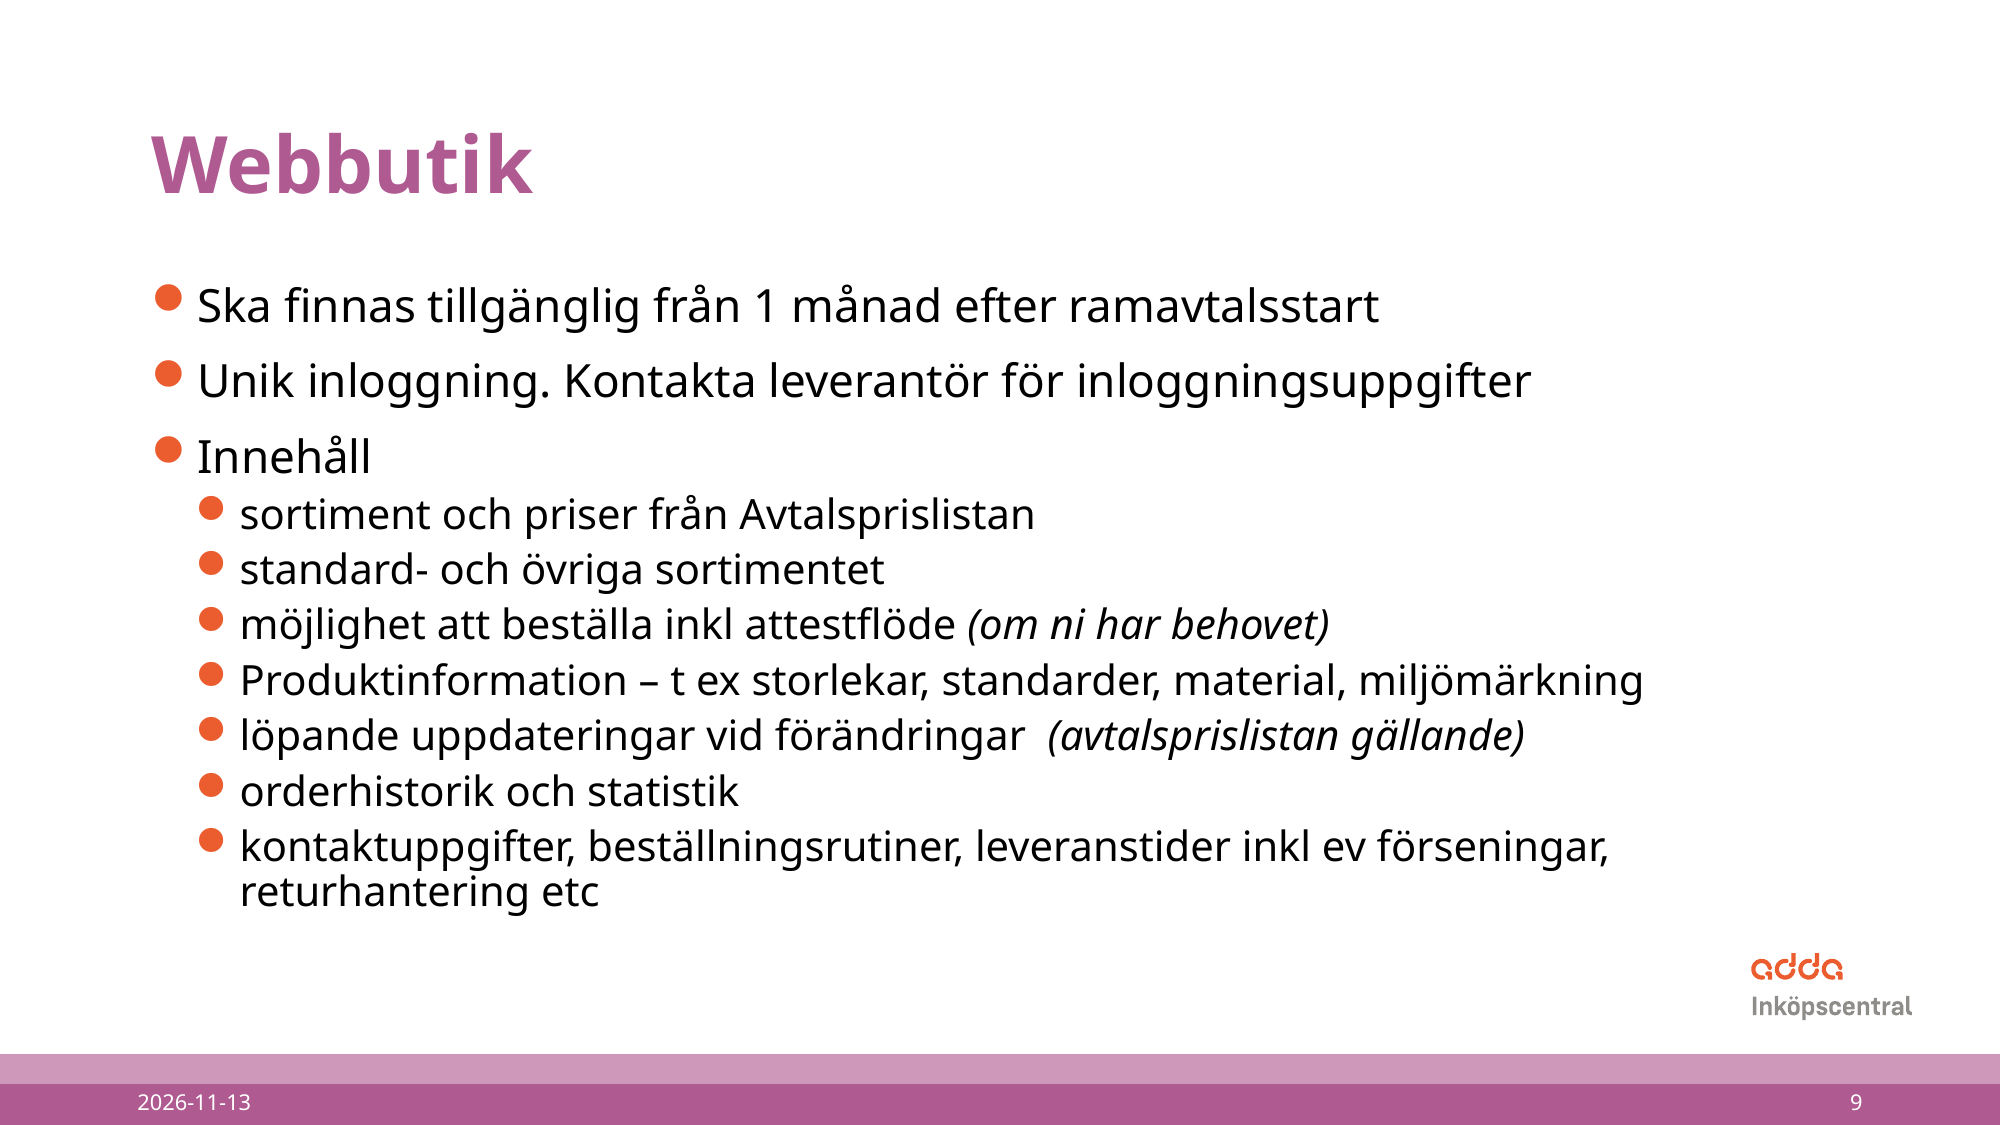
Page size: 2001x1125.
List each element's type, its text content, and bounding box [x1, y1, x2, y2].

title Webbutik [151, 125, 1846, 211]
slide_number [137, 1082, 588, 1125]
list Ska finnas tillgänglig från 1 månad efter ramavtalsstart Unik inloggning. Kontakta leverantör för inloggningsuppgifter Innehåll sortiment och priser från Avtalsprislistan standard- och övriga sortimentet möjlighet att beställa inkl attestflöde (om ni har behovet) Produktinformation – t ex storlekar, standarder, material, miljömärkning löpande uppdateringar vid förändringar (avtalsprislistan gällande) orderhistorik och statistik kontaktuppgifter, beställningsrutiner, leveranstider inkl ev förseningar, returhantering etc [151, 276, 1846, 1000]
slide_number 9 [1412, 1082, 1863, 1125]
footer [662, 1082, 1338, 1125]
